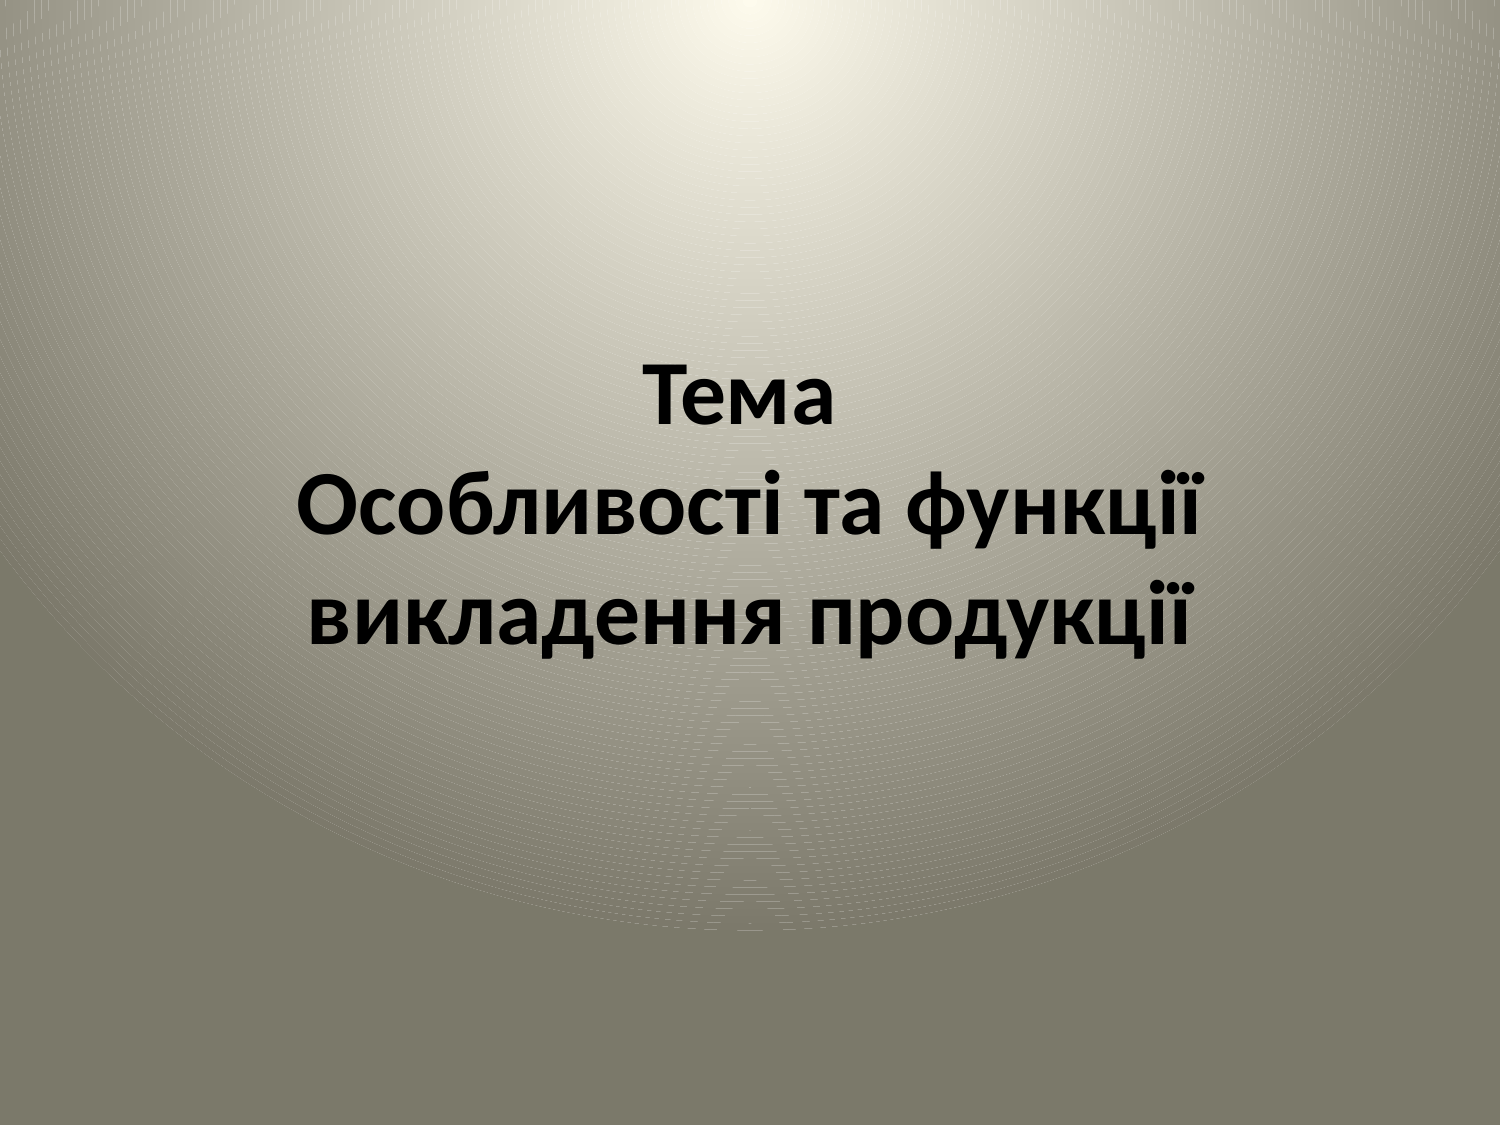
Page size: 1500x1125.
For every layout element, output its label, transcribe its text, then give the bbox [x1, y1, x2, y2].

title Тема Особливості та функції викладення продукції [112, 149, 1388, 846]
